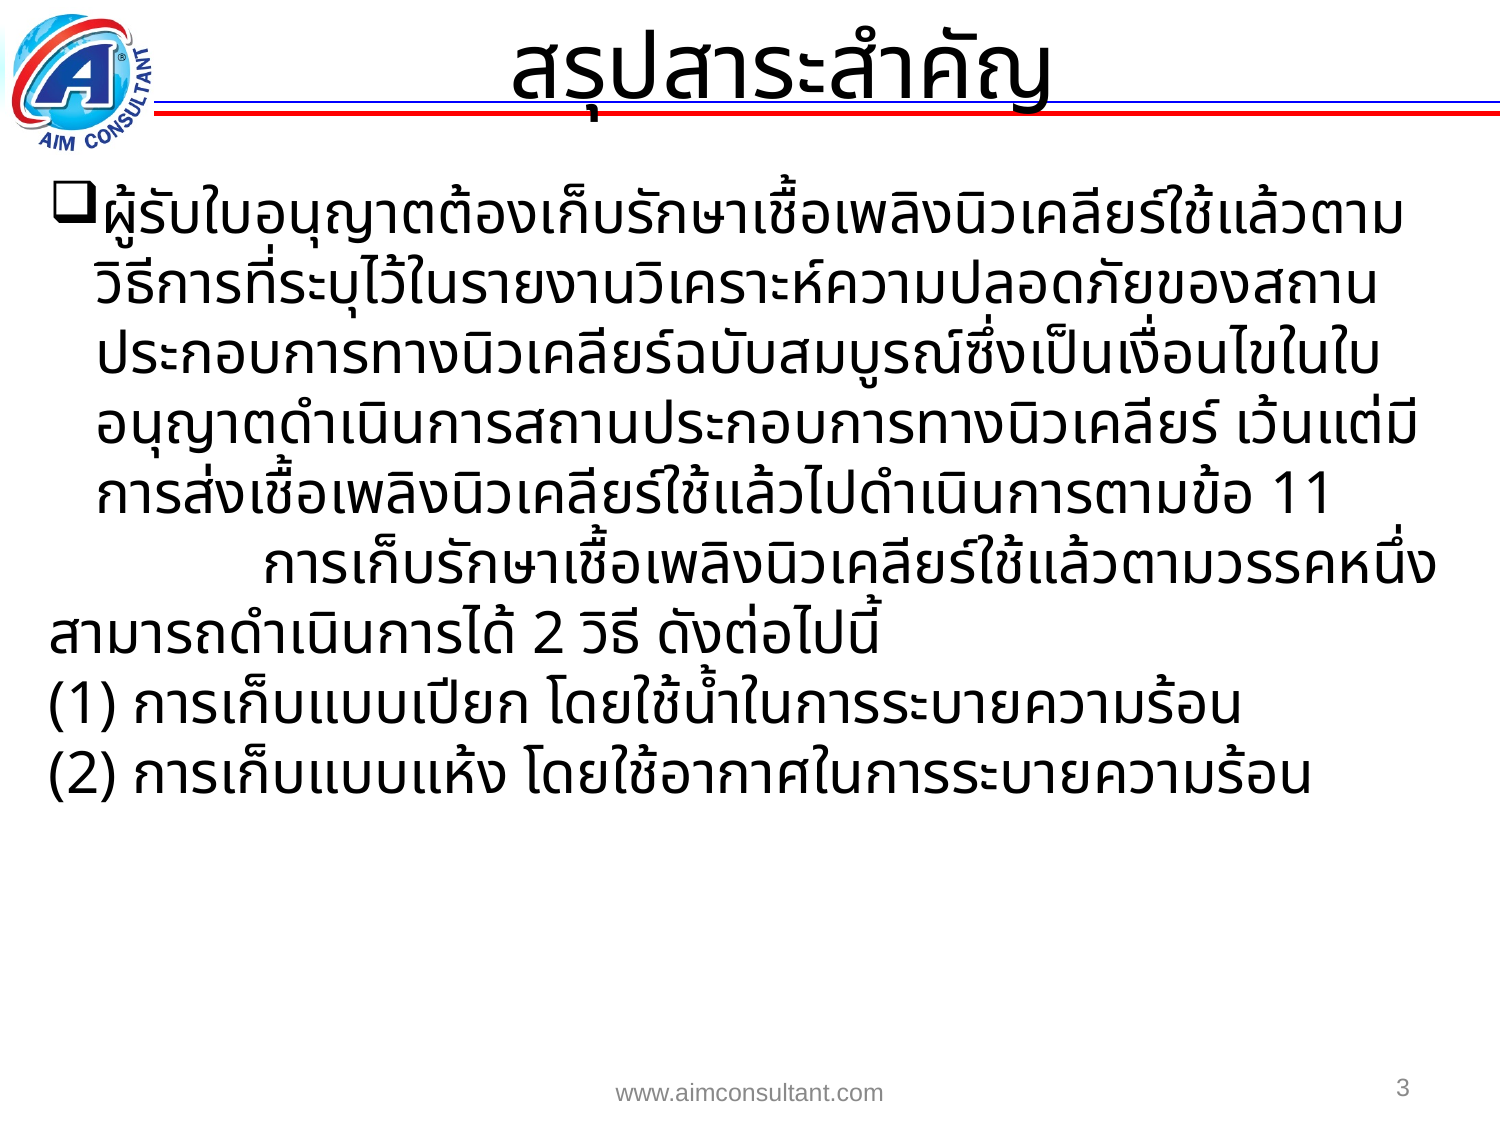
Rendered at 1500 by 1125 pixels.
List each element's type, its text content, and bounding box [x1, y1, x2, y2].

footer www.aimconsultant.com [512, 1061, 988, 1122]
slide_number 3 [1074, 1056, 1425, 1117]
text_box ผู้รับใบอนุญาตต้องเก็บรักษาเชื้อเพลิงนิวเคลียร์ใช้แล้วตามวิธีการที่ระบุไว้ในรายงานวิเคราะห์ความปลอดภัยของสถานประกอบการทางนิวเคลียร์ฉบับสมบูรณ์ซึ่งเป็นเงื่อนไขในใบอนุญาตดำเนินการสถานประกอบการทางนิวเคลียร์ เว้นแต่มีการส่งเชื้อเพลิงนิวเคลียร์ใช้แล้วไปดำเนินการตามข้อ 11 การเก็บรักษาเชื้อเพลิงนิวเคลียร์ใช้แล้วตามวรรคหนึ่งสามารถดำเนินการได้ 2 วิธี ดังต่อไปนี้ (1) การเก็บแบบเปียก โดยใช้น้ำในการระบายความร้อน (2) การเก็บแบบแห้ง โดยใช้อากาศในการระบายความร้อน [34, 167, 1469, 813]
picture [5, 7, 154, 155]
text_box สรุปสาระสำคัญ [108, 0, 1459, 129]
